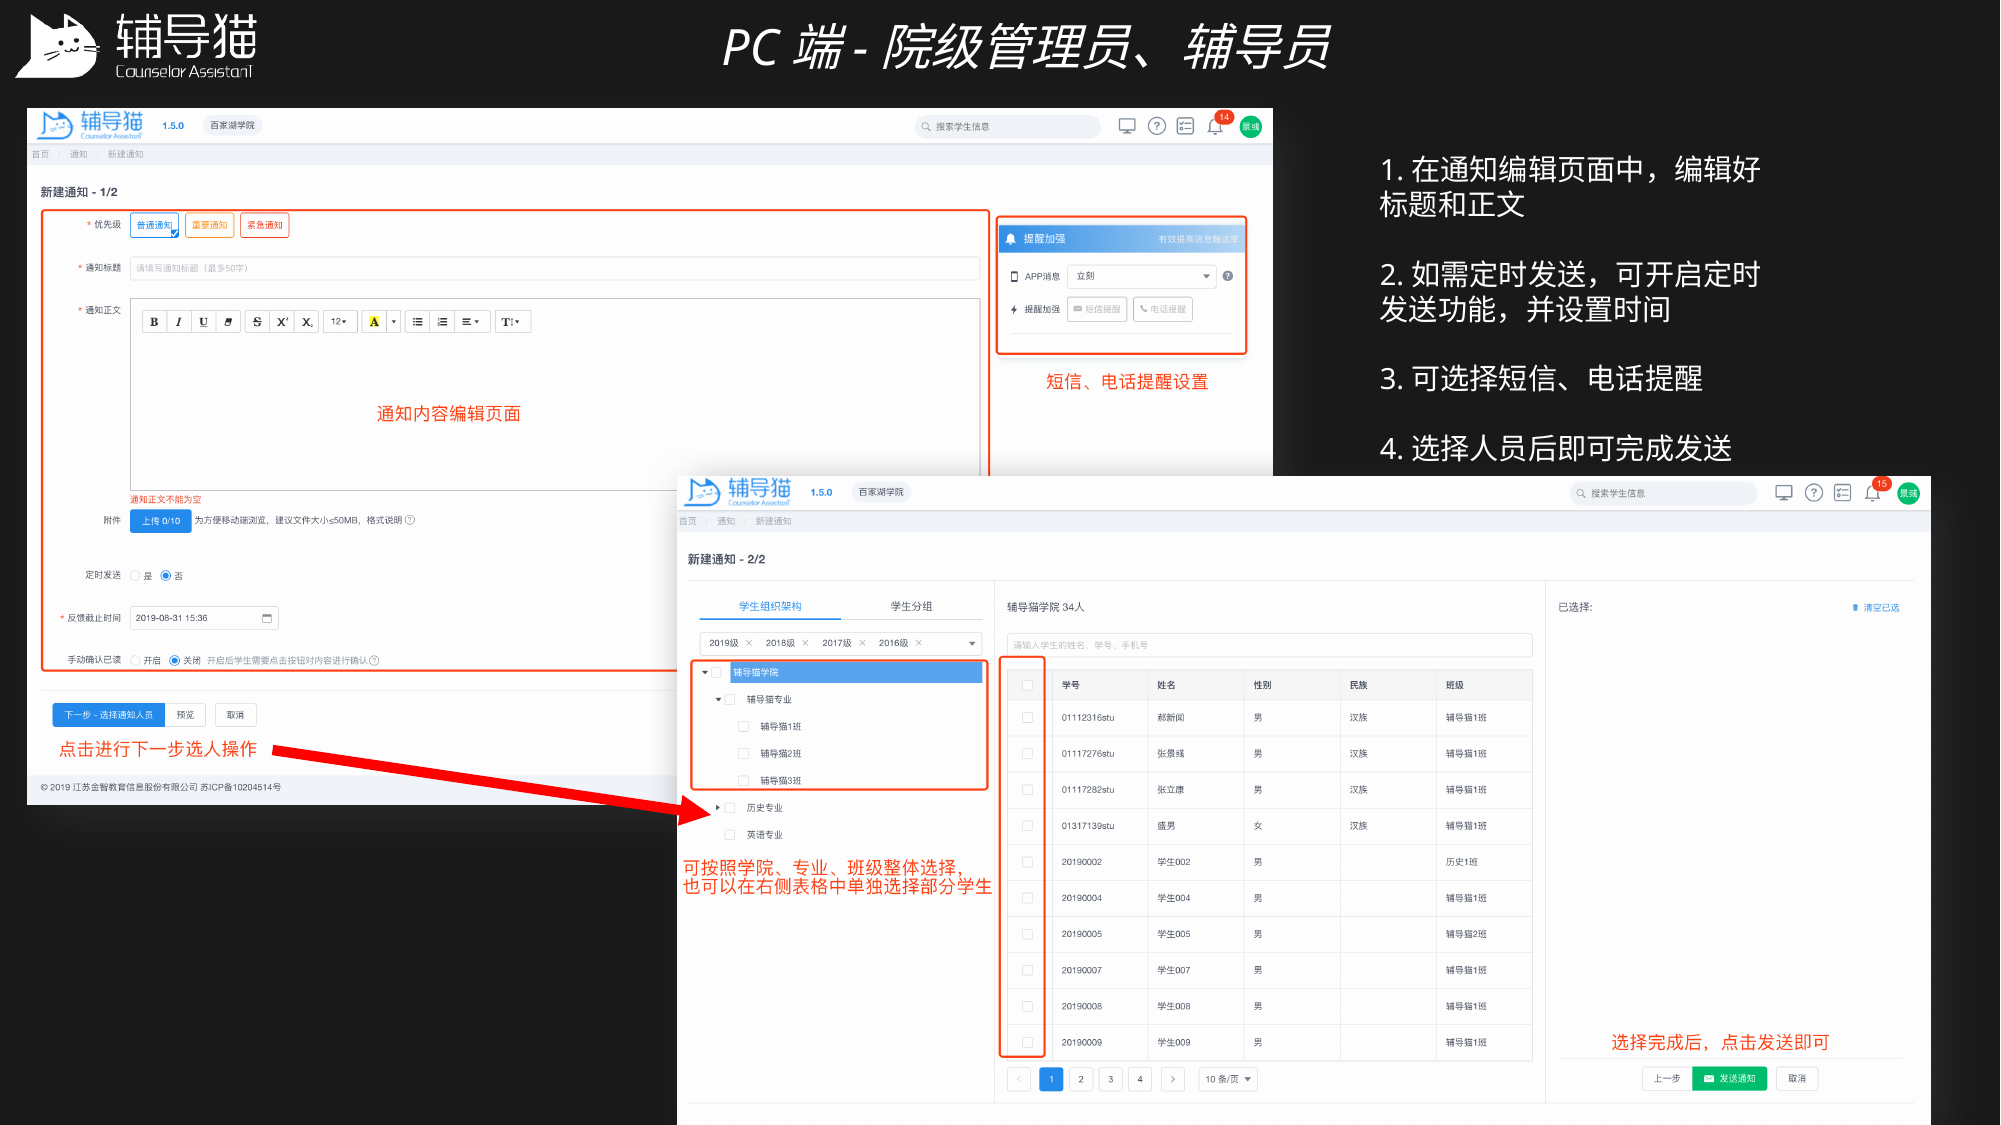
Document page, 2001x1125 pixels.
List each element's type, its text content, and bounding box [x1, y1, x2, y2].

text_box PC端-院级管理员、辅导员 [650, 7, 1402, 83]
picture [27, 108, 1931, 1125]
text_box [272, 749, 712, 815]
picture [10, 11, 257, 80]
text_box 1.在通知编辑页面中，编辑好标题和正文 2.如需定时发送，可开启定时发送功能，并设置时间 3.可选择短信、电话提醒 4.选择人员后即可完成发送 [1365, 143, 1802, 474]
